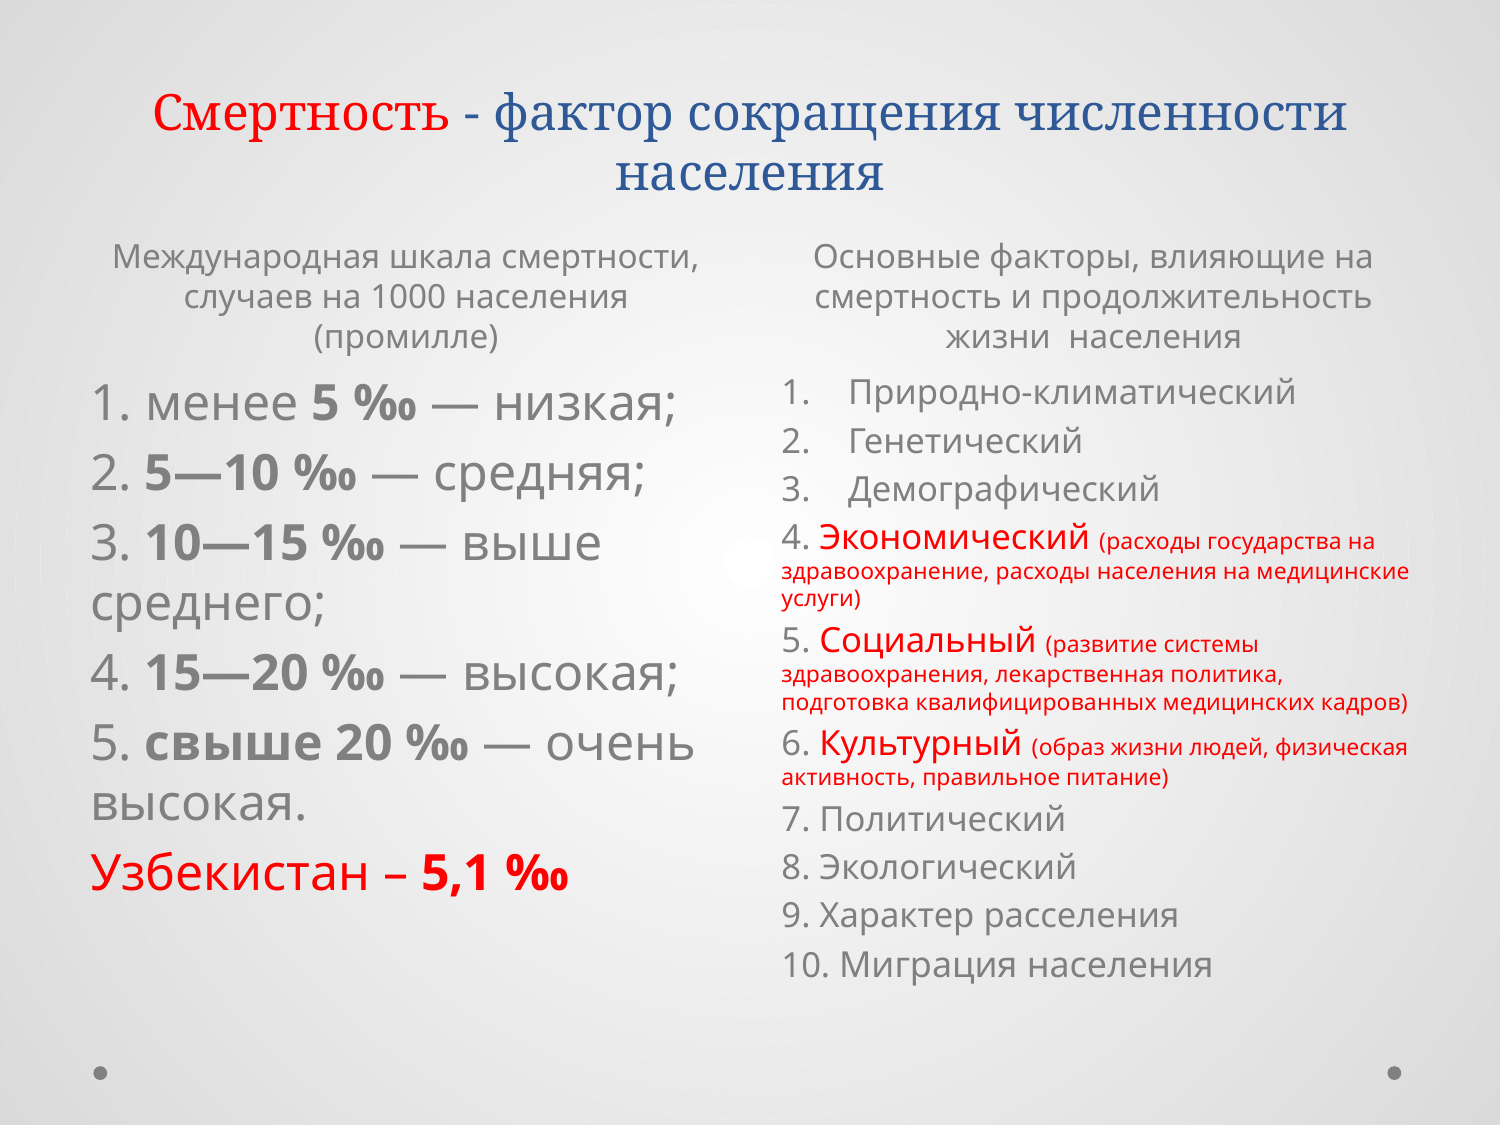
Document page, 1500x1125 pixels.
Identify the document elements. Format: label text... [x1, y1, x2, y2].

list 1. менее 5 ‰ — низкая; 2. 5—10 ‰ — средняя; 3. 10—15 ‰ — выше среднего; 4. 15—20 ‰ — высокая; 5. свыше 20 ‰ — очень высокая. Узбекистан – 5,1 ‰ [75, 363, 738, 1005]
title Смертность - фактор сокращения численности населения [75, 101, 1425, 209]
list Международная шкала смертности, случаев на 1000 населения (промилле) [75, 219, 738, 363]
list Основные факторы, влияющие на смертность и продолжительность жизни населения [762, 262, 1426, 363]
list Природно-климатический Генетический Демографический 4. Экономический (расходы государства на здравоохранение, расходы населения на медицинские услуги) 5. Социальный (развитие системы здравоохранения, лекарственная политика, подготовка квалифицированных медицинских кадров) 6. Культурный (образ жизни людей, физическая активность, правильное питание) 7. Политический 8. Экологический 9. Характер расселения 10. Миграция населения [766, 363, 1430, 1005]
